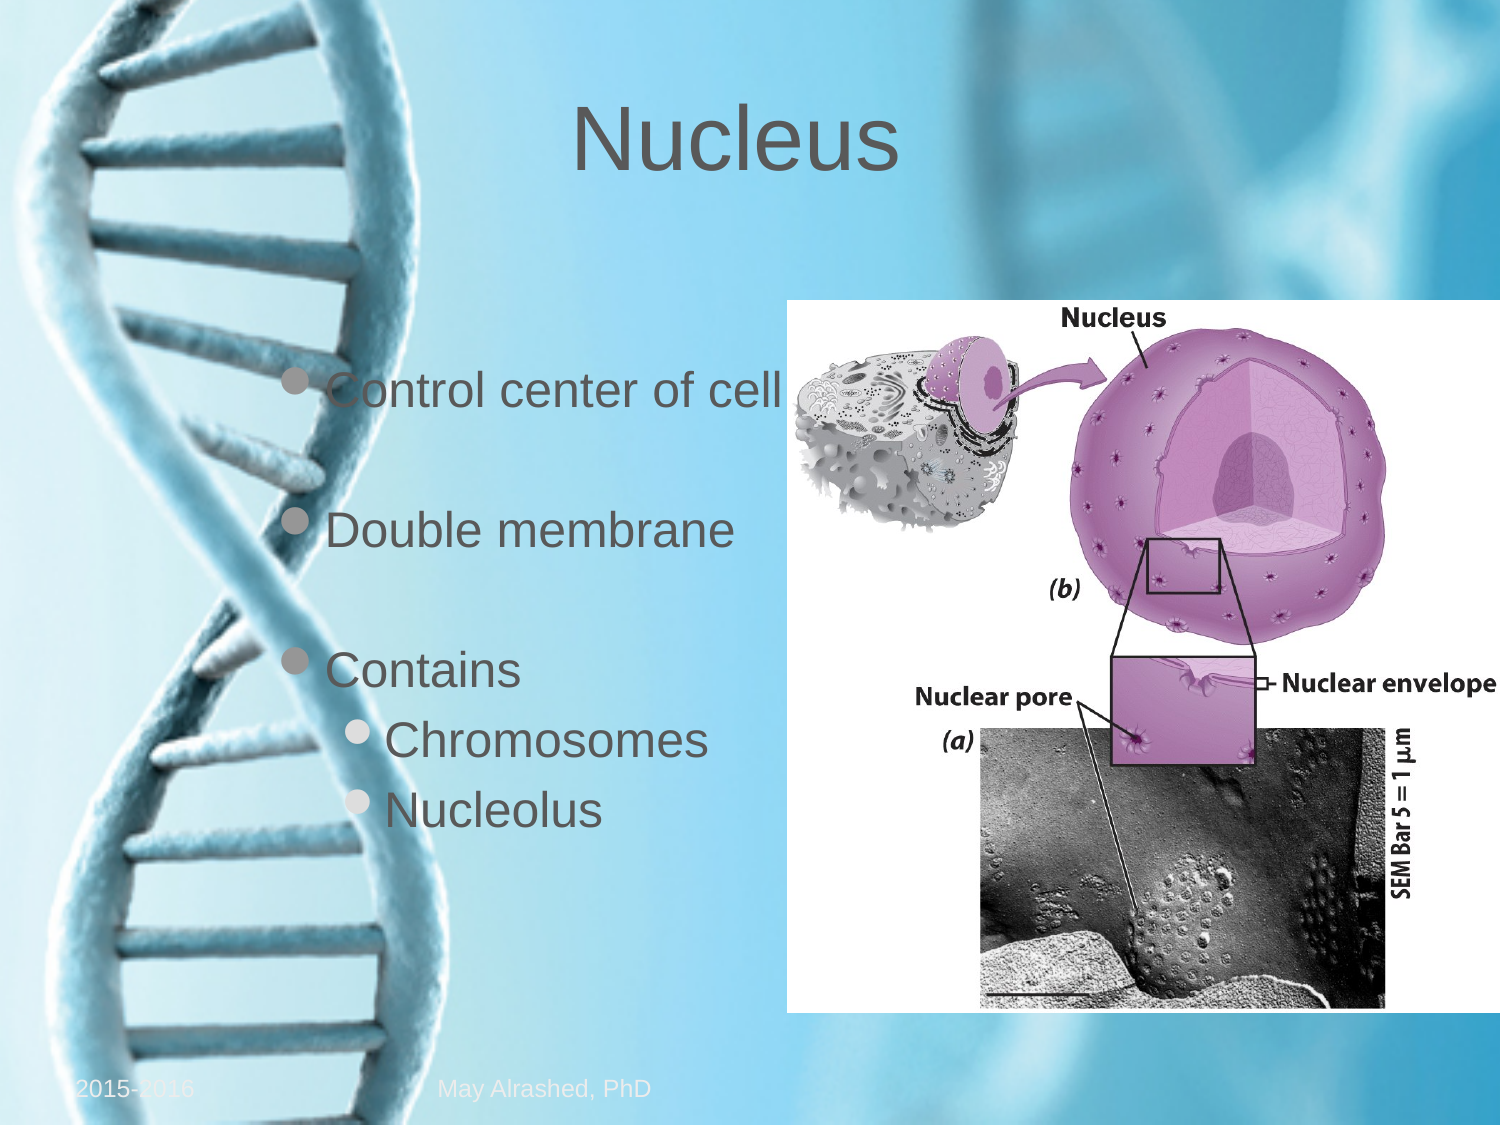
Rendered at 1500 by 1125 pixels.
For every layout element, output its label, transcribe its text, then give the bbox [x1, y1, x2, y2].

slide_number 2015-2016 [75, 1042, 425, 1103]
footer May Alrashed, PhD [437, 1042, 988, 1103]
picture [0, 0, 1500, 1125]
text_box Nucleus [72, 71, 1425, 288]
text_box Control center of cell Double membrane Contains Chromosomes Nucleolus [262, 350, 780, 975]
